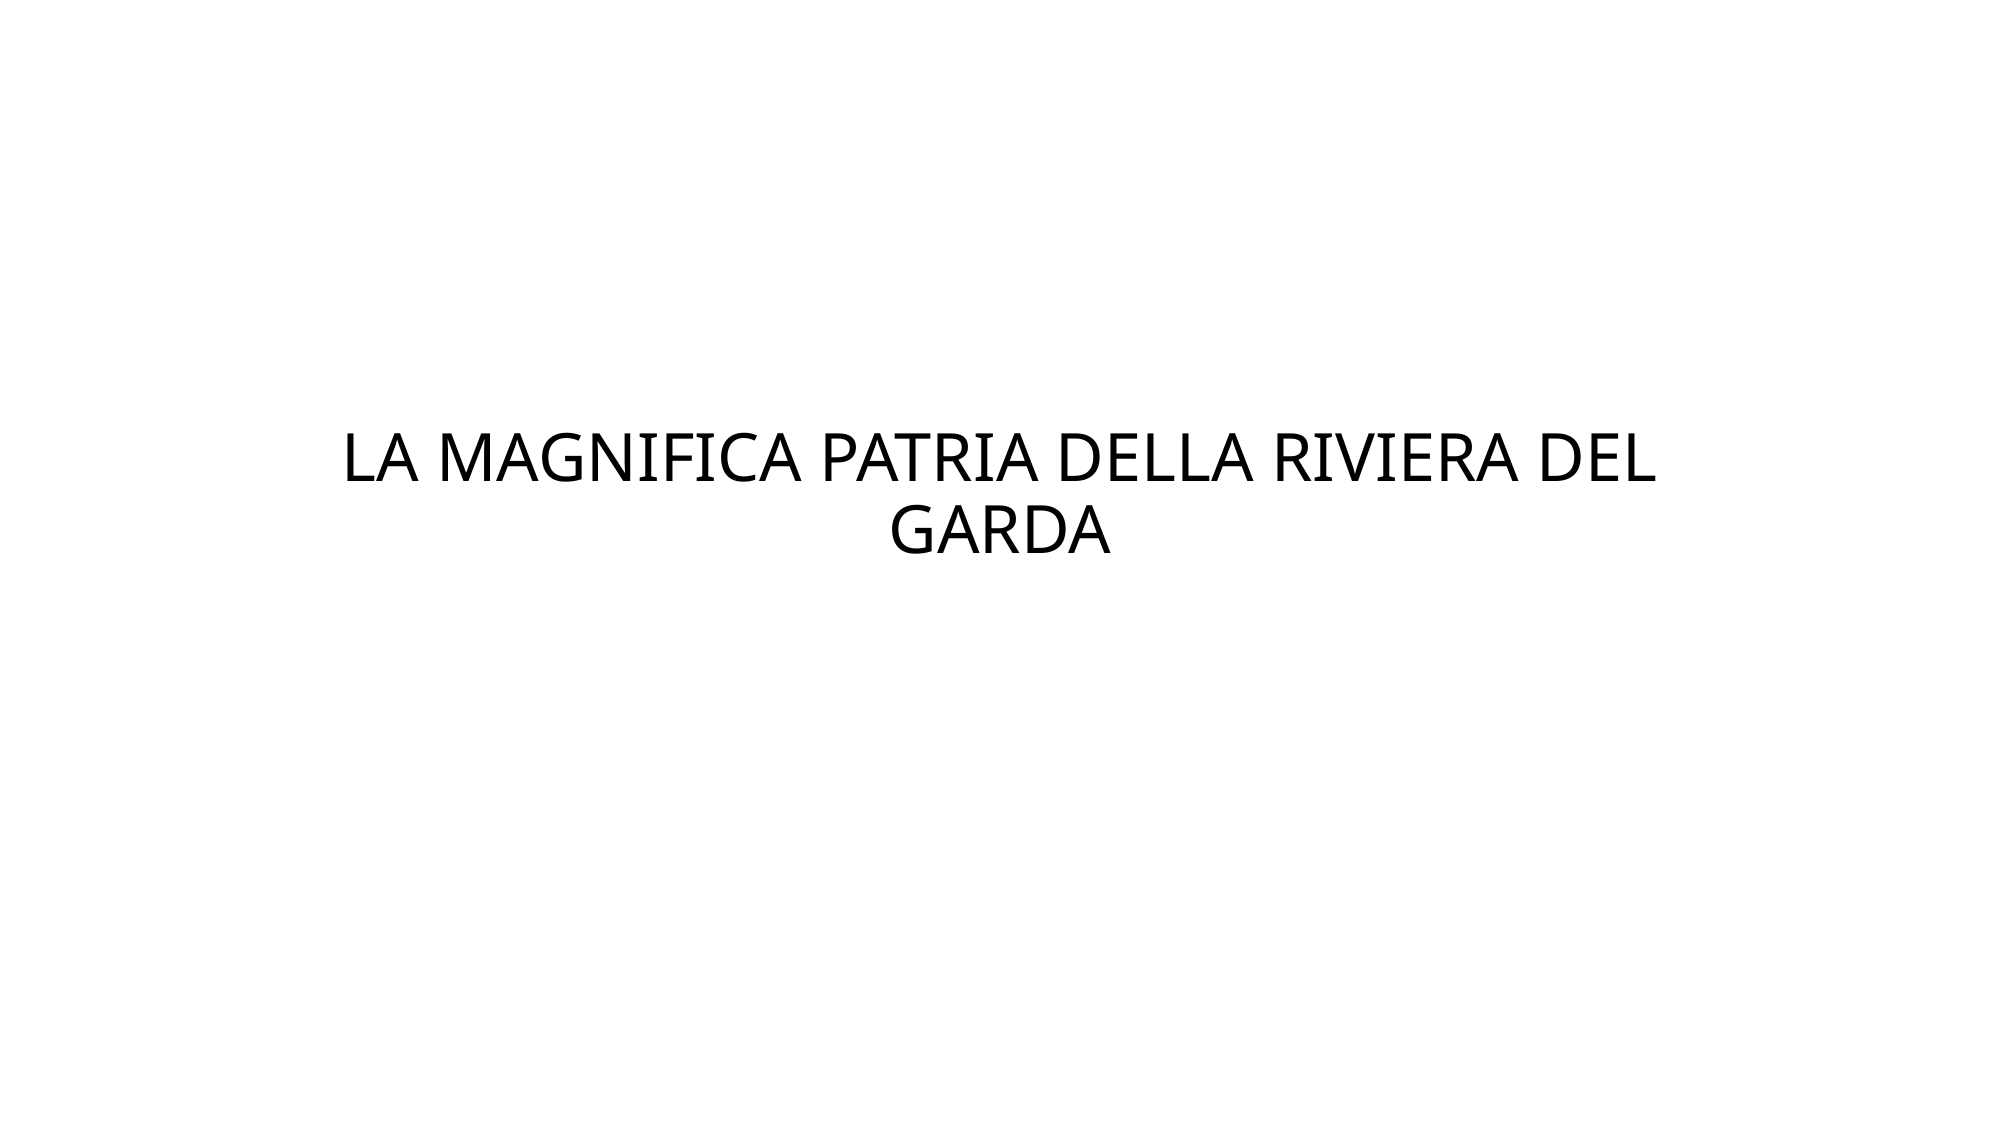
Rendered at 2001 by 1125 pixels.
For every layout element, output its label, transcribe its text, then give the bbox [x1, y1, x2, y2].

title LA MAGNIFICA PATRIA DELLA RIVIERA DEL GARDA [249, 184, 1750, 576]
